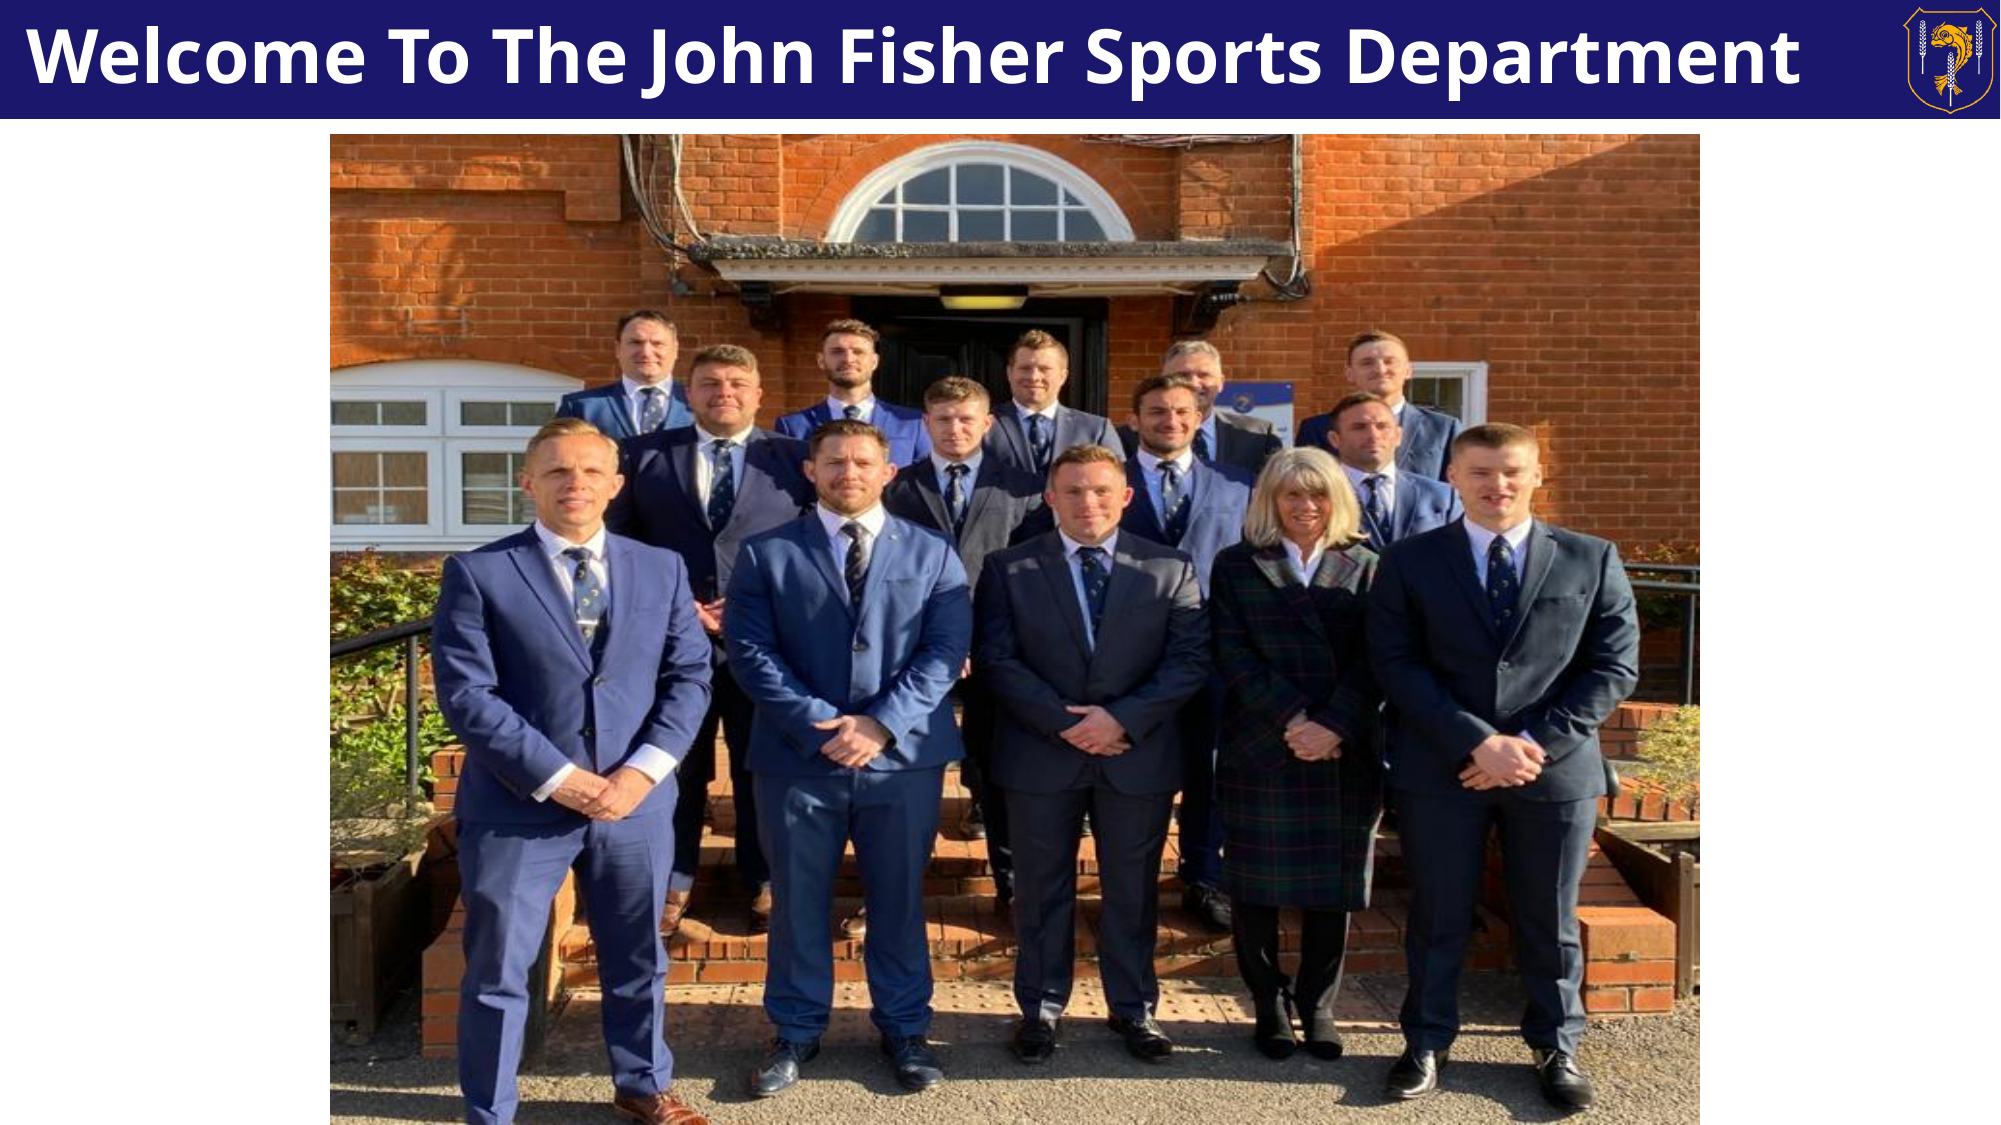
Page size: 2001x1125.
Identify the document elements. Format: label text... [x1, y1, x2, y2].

picture [1903, 7, 1997, 114]
title Welcome To The John Fisher Sports Department [11, 0, 1902, 119]
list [329, 134, 1700, 1125]
